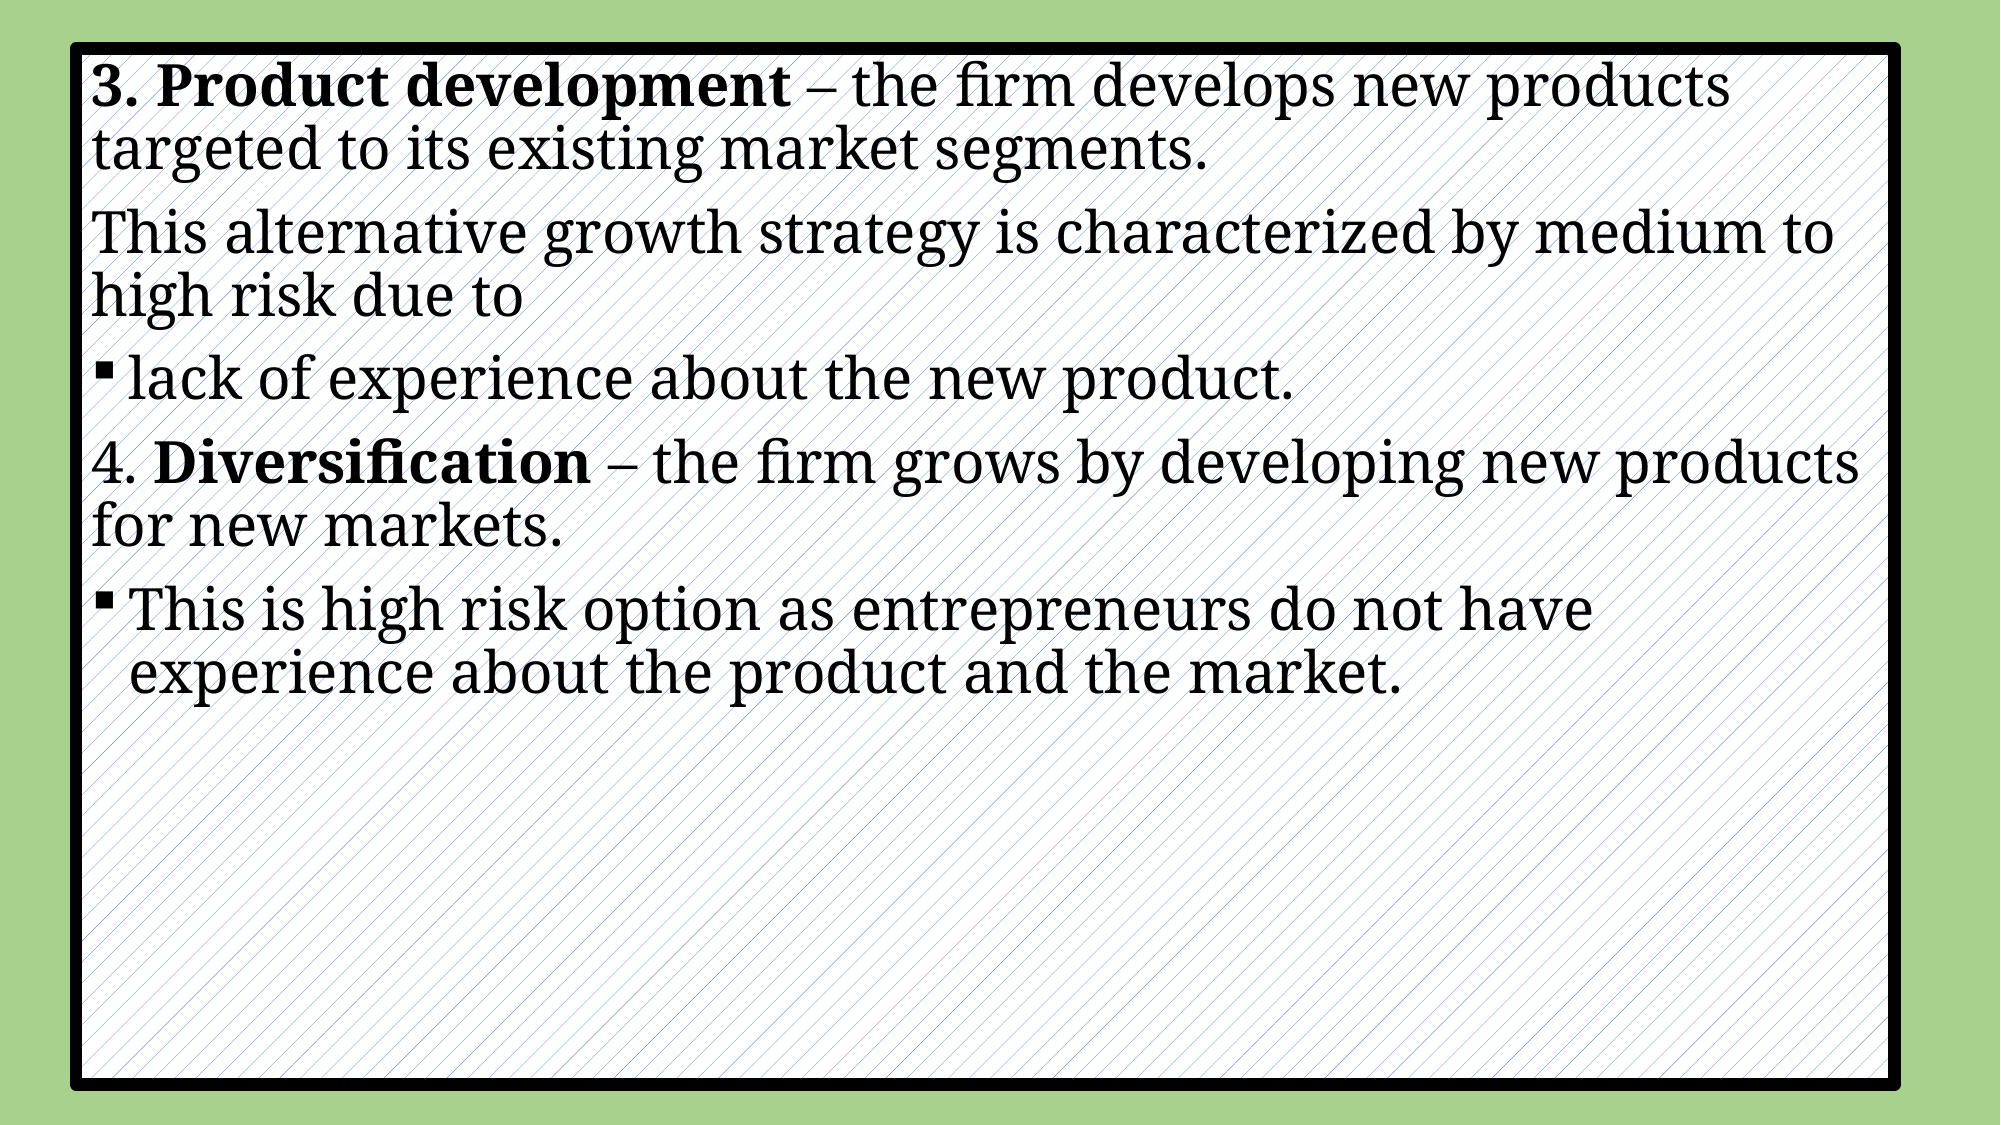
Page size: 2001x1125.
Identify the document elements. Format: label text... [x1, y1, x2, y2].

list 3. Product development – the firm develops new products targeted to its existing market segments. This alternative growth strategy is characterized by medium to high risk due to lack of experience about the new product. 4. Diversification – the firm grows by developing new products for new markets. This is high risk option as entrepreneurs do not have experience about the product and the market. [76, 48, 1895, 1085]
